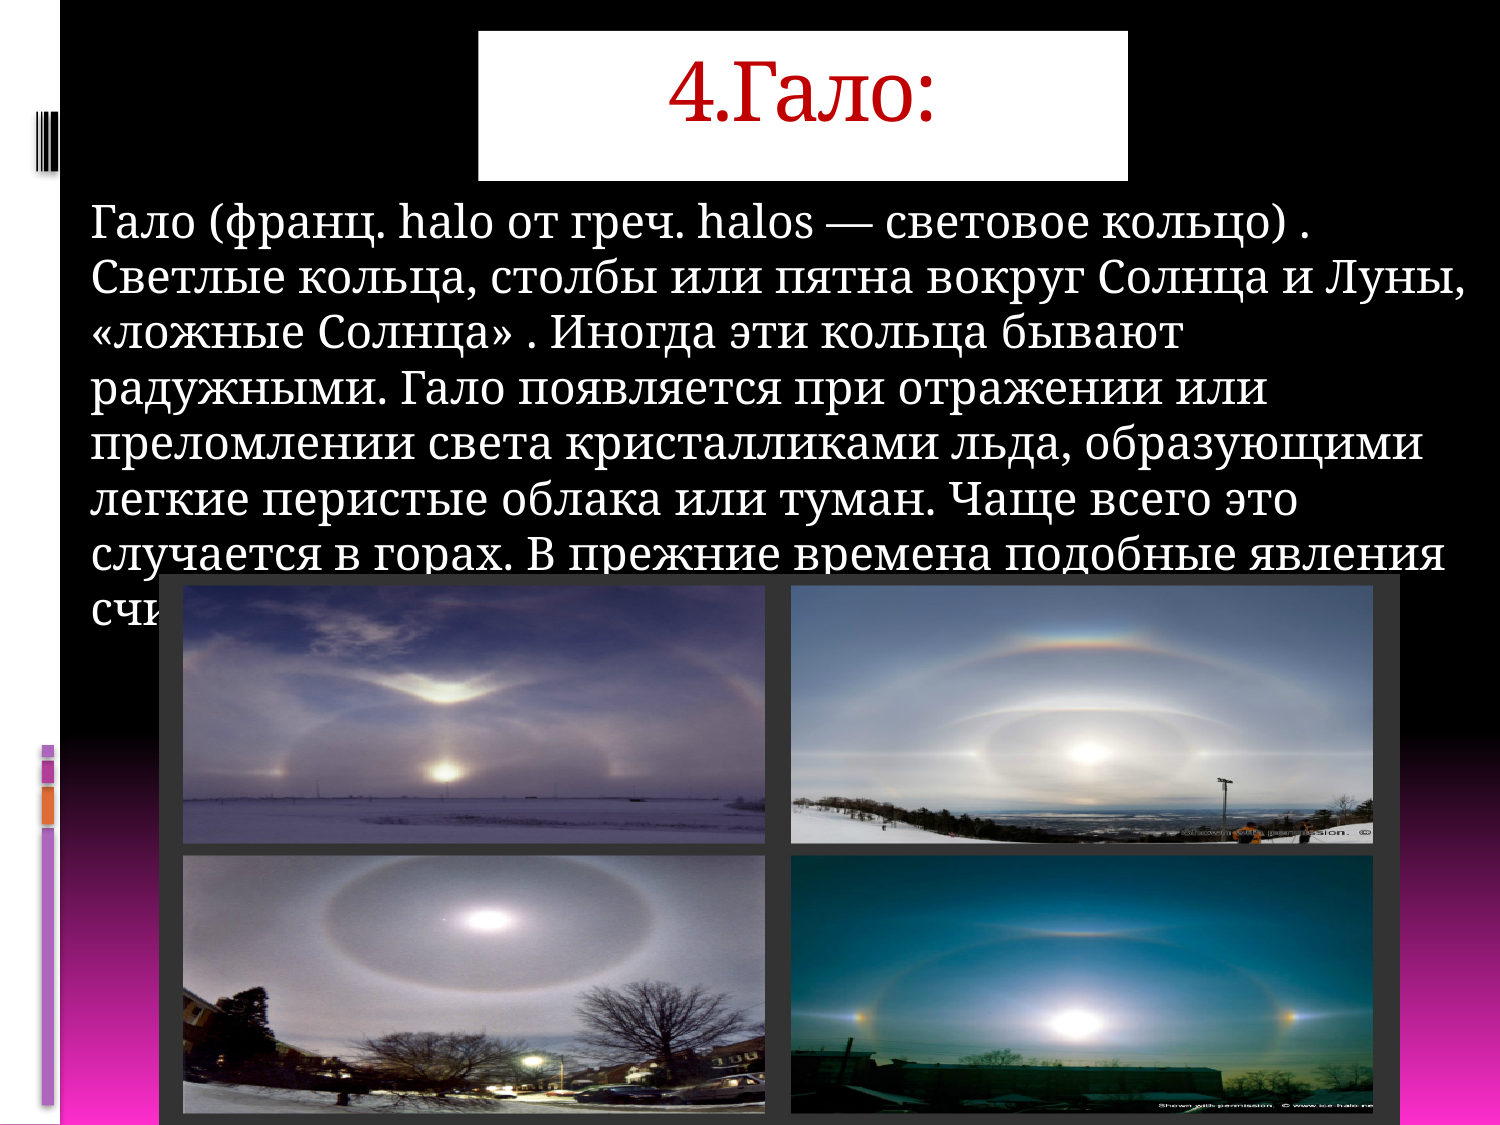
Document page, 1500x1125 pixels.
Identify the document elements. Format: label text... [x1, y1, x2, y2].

picture [159, 573, 1400, 1125]
list Гало (франц. halo от греч. halos — световое кольцо) . Светлые кольца, столбы или пятна вокруг Солнца и Луны, «ложные Солнца» . Иногда эти кольца бывают радужными. Гало появляется при отражении или преломлении света кристалликами льда, образующими легкие перистые облака или туман. Чаще всего это случается в горах. В прежние времена подобные явления считали предвестниками катастроф, несчастий. [64, 184, 1500, 654]
title 4.Гало: [478, 30, 1128, 181]
